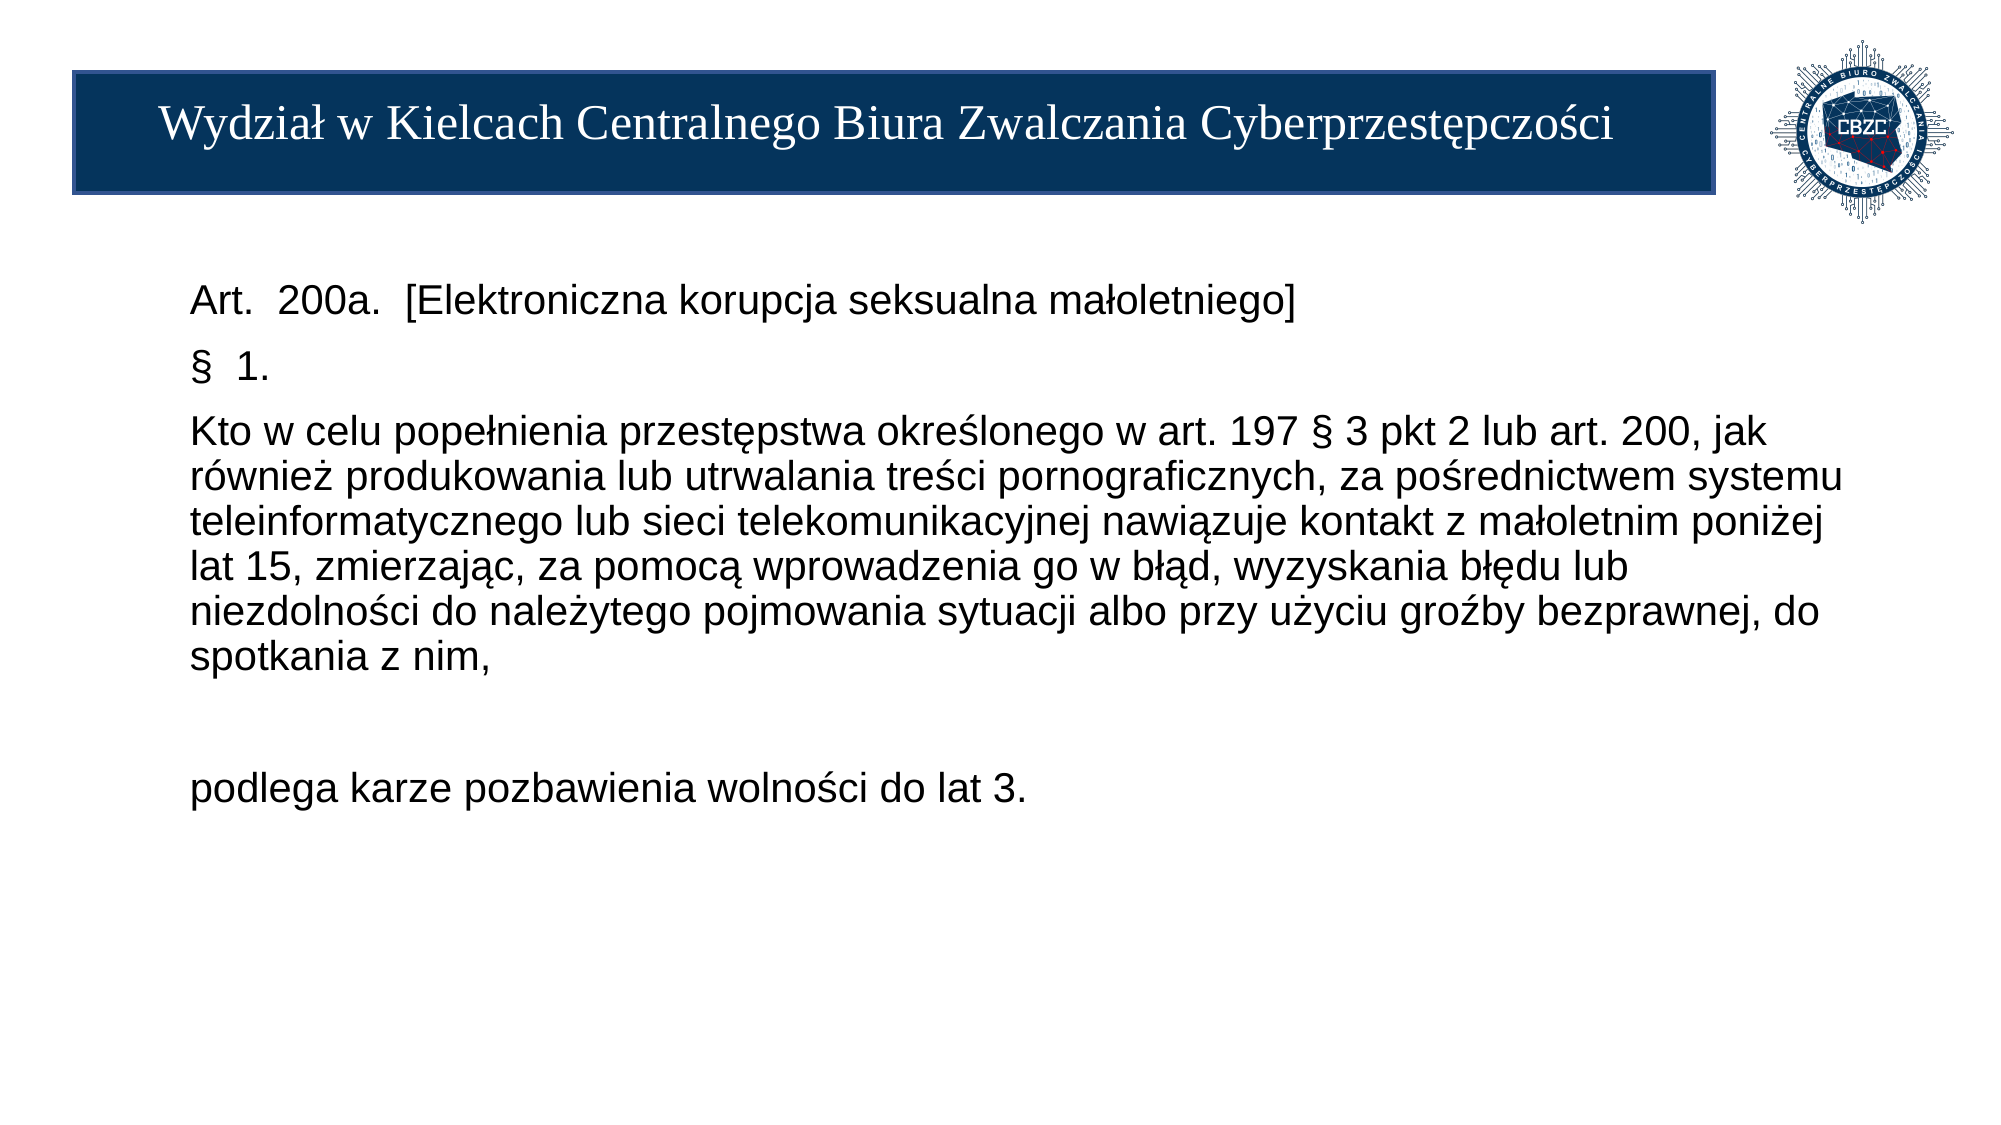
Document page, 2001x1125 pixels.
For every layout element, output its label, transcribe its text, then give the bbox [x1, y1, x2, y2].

list Art. 200a. [Elektroniczna korupcja seksualna małoletniego] § 1. Kto w celu popełnienia przestępstwa określonego w art. 197 § 3 pkt 2 lub art. 200, jak również produkowania lub utrwalania treści pornograficznych, za pośrednictwem systemu teleinformatycznego lub sieci telekomunikacyjnej nawiązuje kontakt z małoletnim poniżej lat 15, zmierzając, za pomocą wprowadzenia go w błąd, wyzyskania błędu lub niezdolności do należytego pojmowania sytuacji albo przy użyciu groźby bezprawnej, do spotkania z nim, podlega karze pozbawienia wolności do lat 3. [137, 265, 1863, 980]
picture [1770, 40, 1954, 224]
title Wydział w Kielcach Centralnego Biura Zwalczania Cyberprzestępczości [89, 89, 1698, 183]
